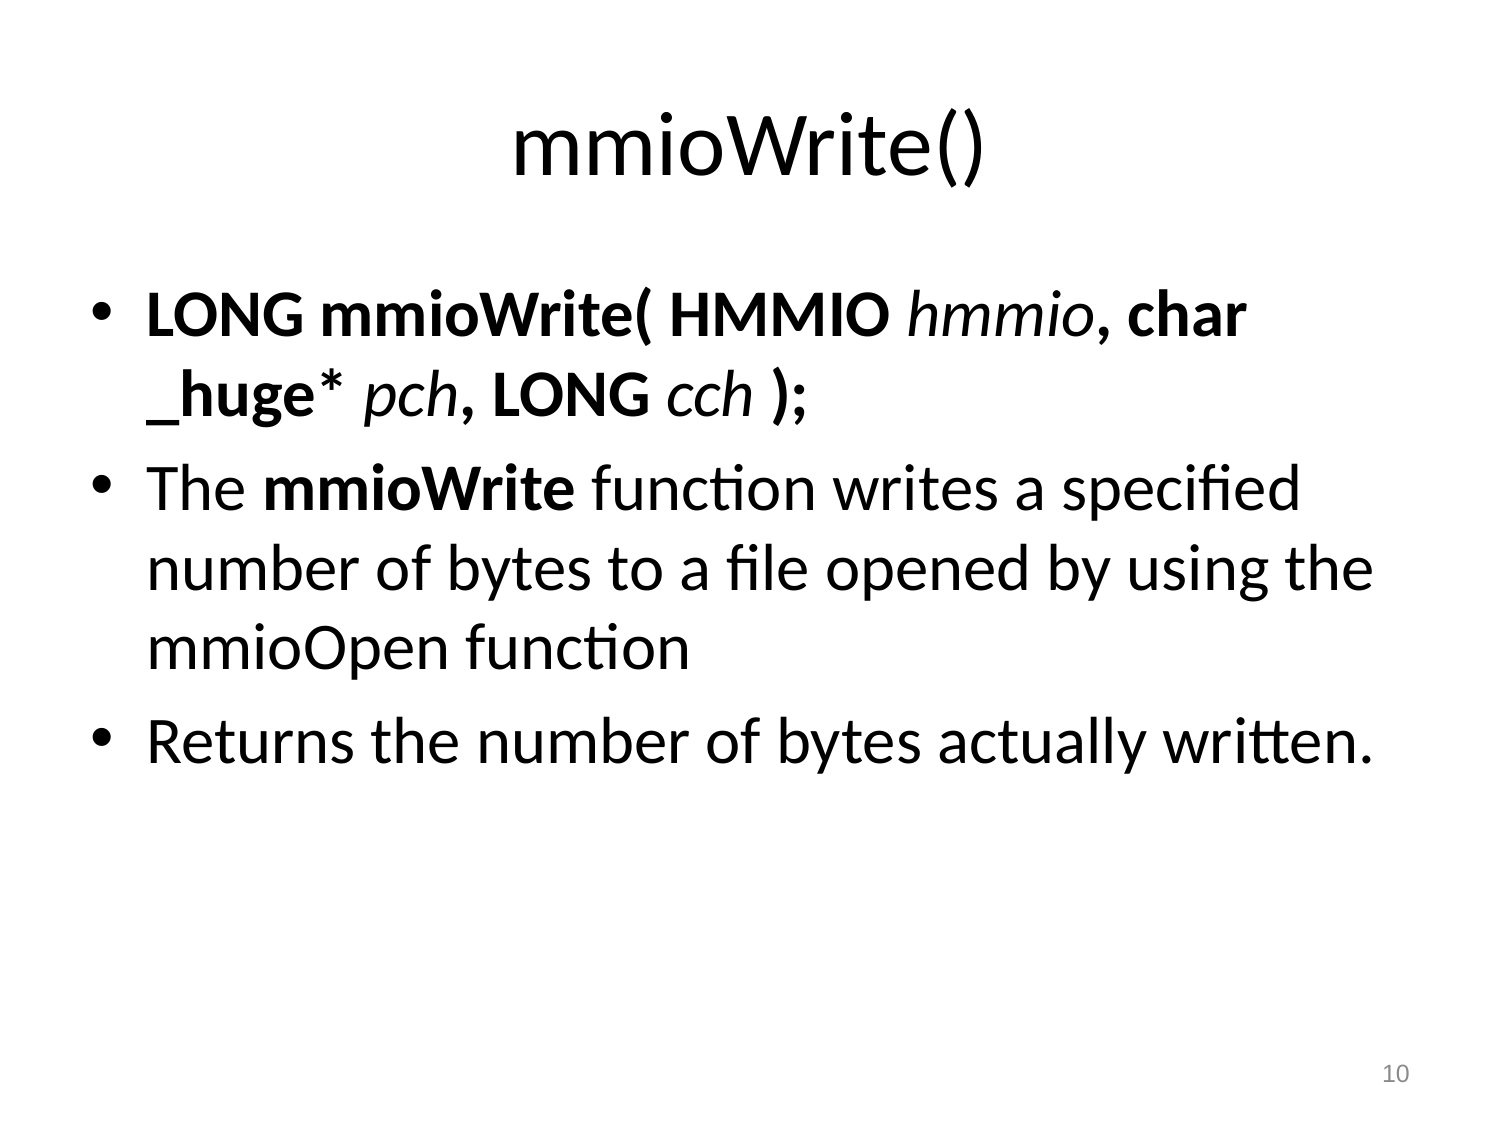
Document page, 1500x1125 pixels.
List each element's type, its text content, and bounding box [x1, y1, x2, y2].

list LONG mmioWrite( HMMIO hmmio, char _huge* pch, LONG cch ); The mmioWrite function writes a specified number of bytes to a file opened by using the mmioOpen function Returns the number of bytes actually written. [74, 262, 1426, 1006]
slide_number 10 [1074, 1042, 1425, 1103]
title mmioWrite() [74, 44, 1426, 233]
